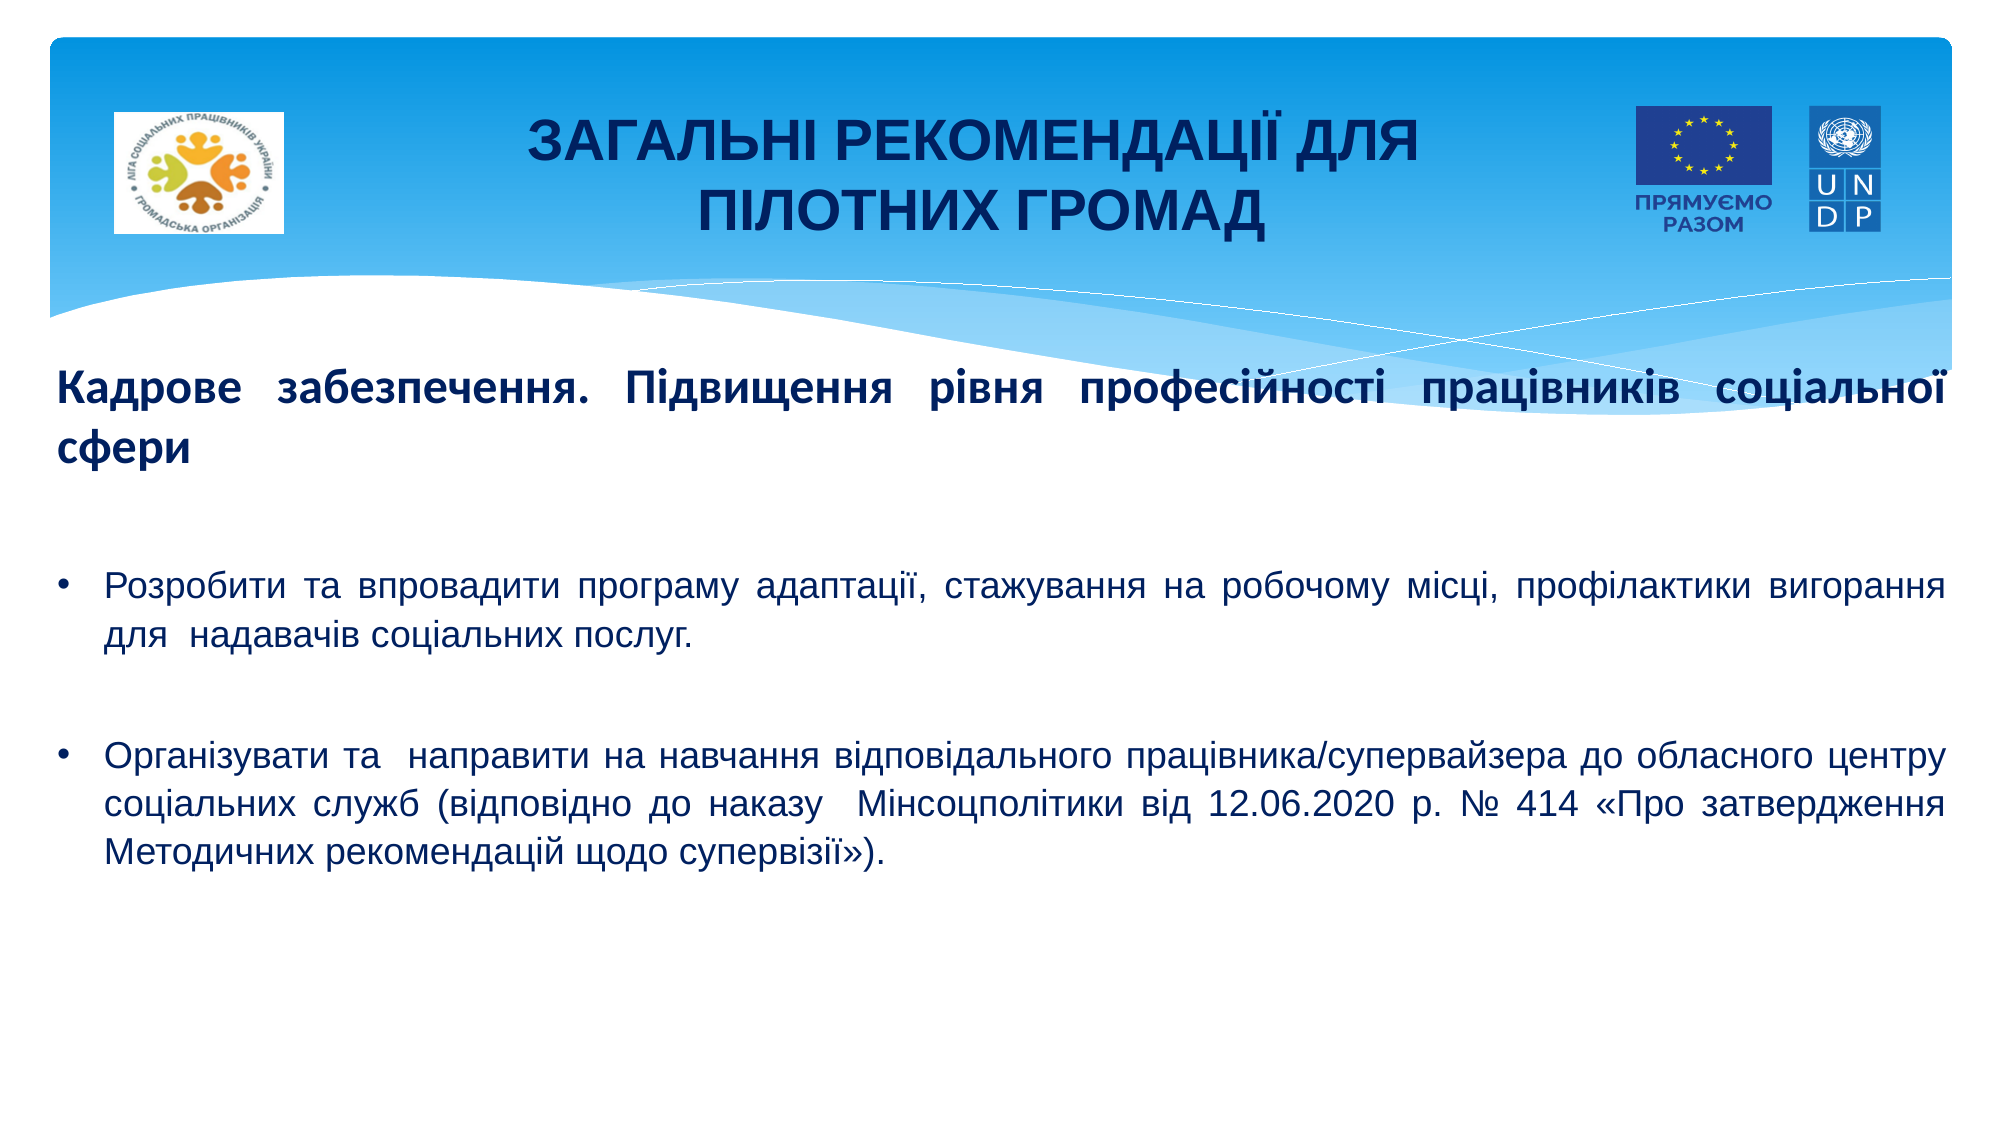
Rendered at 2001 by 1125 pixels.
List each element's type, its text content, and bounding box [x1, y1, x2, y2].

picture [1602, 89, 1921, 261]
picture [114, 112, 284, 234]
text_box ЗАГАЛЬНІ РЕКОМЕНДАЦІЇ ДЛЯ ПІЛОТНИХ ГРОМАД [512, 94, 1452, 250]
text_box Кадрове забезпечення. Підвищення рівня професійності працівників соціальної сфери Розробити та впровадити програму адаптації, стажування на робочому місці, профілактики вигорання для надавачів соціальних послуг. Організувати та направити на навчання відповідального працівника/супервайзера до обласного центру соціальних служб (відповідно до наказу Мінсоцполітики від 12.06.2020 р. № 414 «Про затвердження Методичних рекомендацій щодо супервізії»). [42, 273, 1963, 880]
